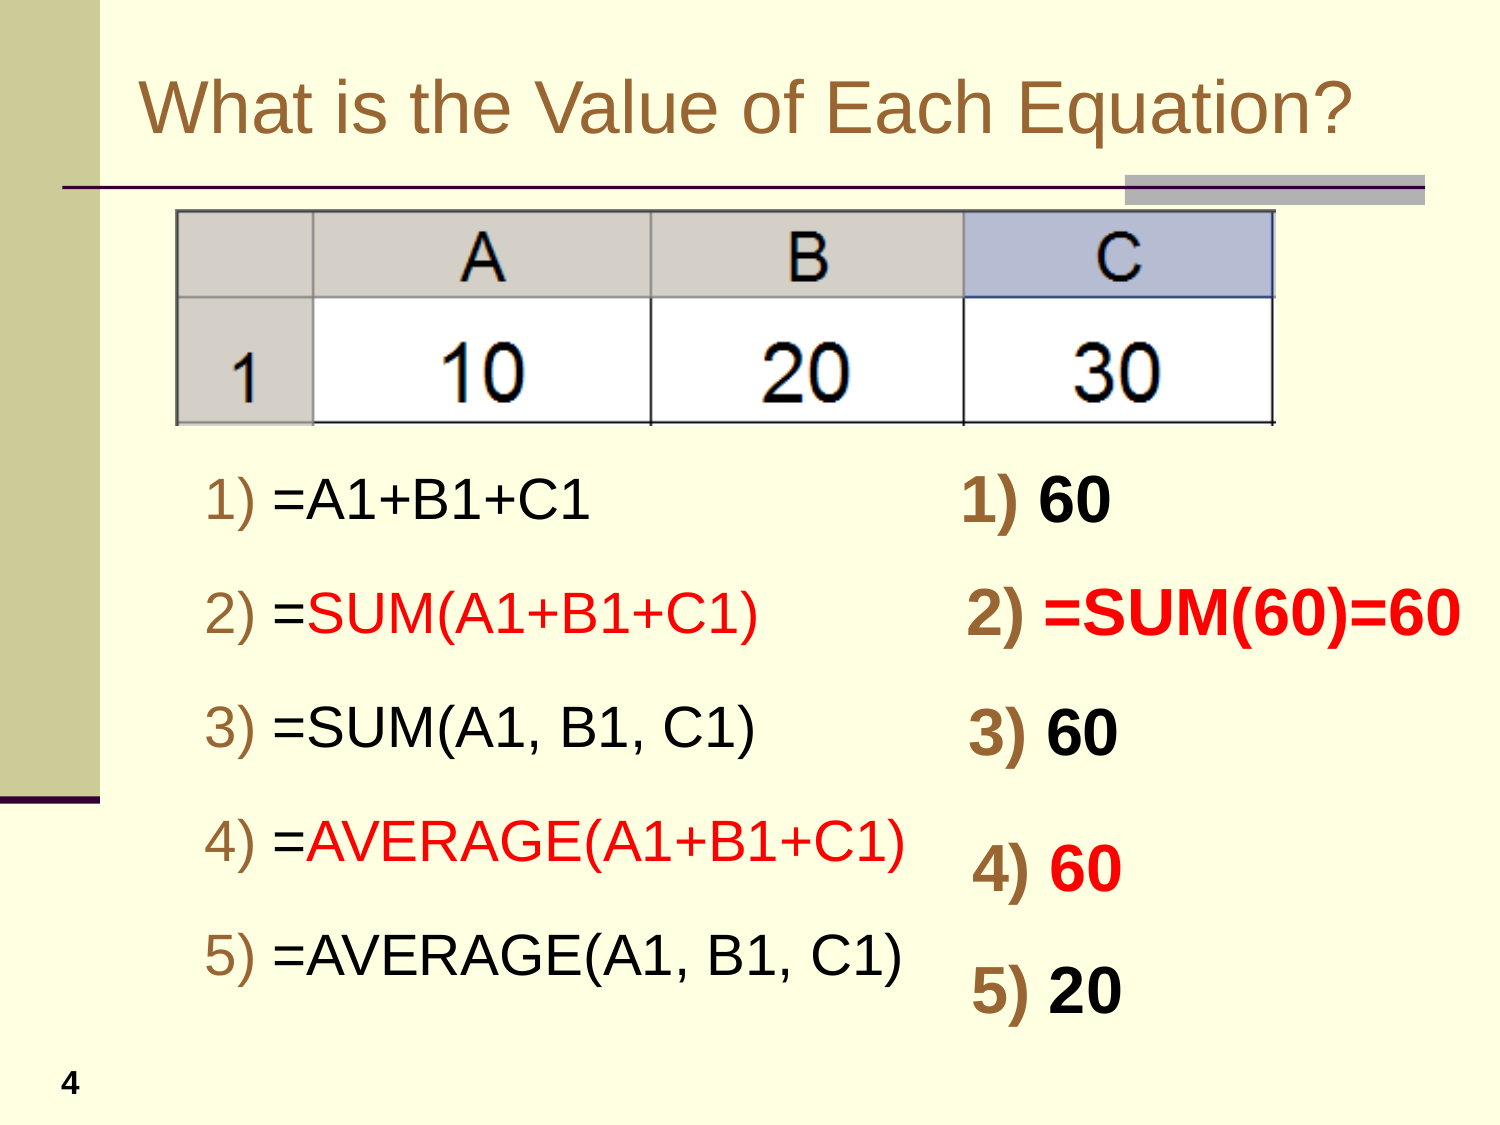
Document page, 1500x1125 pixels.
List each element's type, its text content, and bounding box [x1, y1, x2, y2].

list 1) =A1+B1+C1 2) =SUM(A1+B1+C1) 3) =SUM(A1, B1, C1) 4) =AVERAGE(A1+B1+C1) 5) =AVERAGE(A1, B1, C1) [189, 453, 967, 1103]
text_box 5) 20 [956, 939, 1185, 1042]
title What is the Value of Each Equation? [123, 45, 1461, 163]
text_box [175, 209, 1276, 427]
slide_number 4 [22, 1053, 119, 1104]
text_box 3) 60 [953, 681, 1182, 783]
text_box 2) =SUM(60)=60 [951, 560, 1500, 663]
text_box 1) 60 [945, 448, 1174, 551]
text_box 4) 60 [957, 817, 1186, 919]
